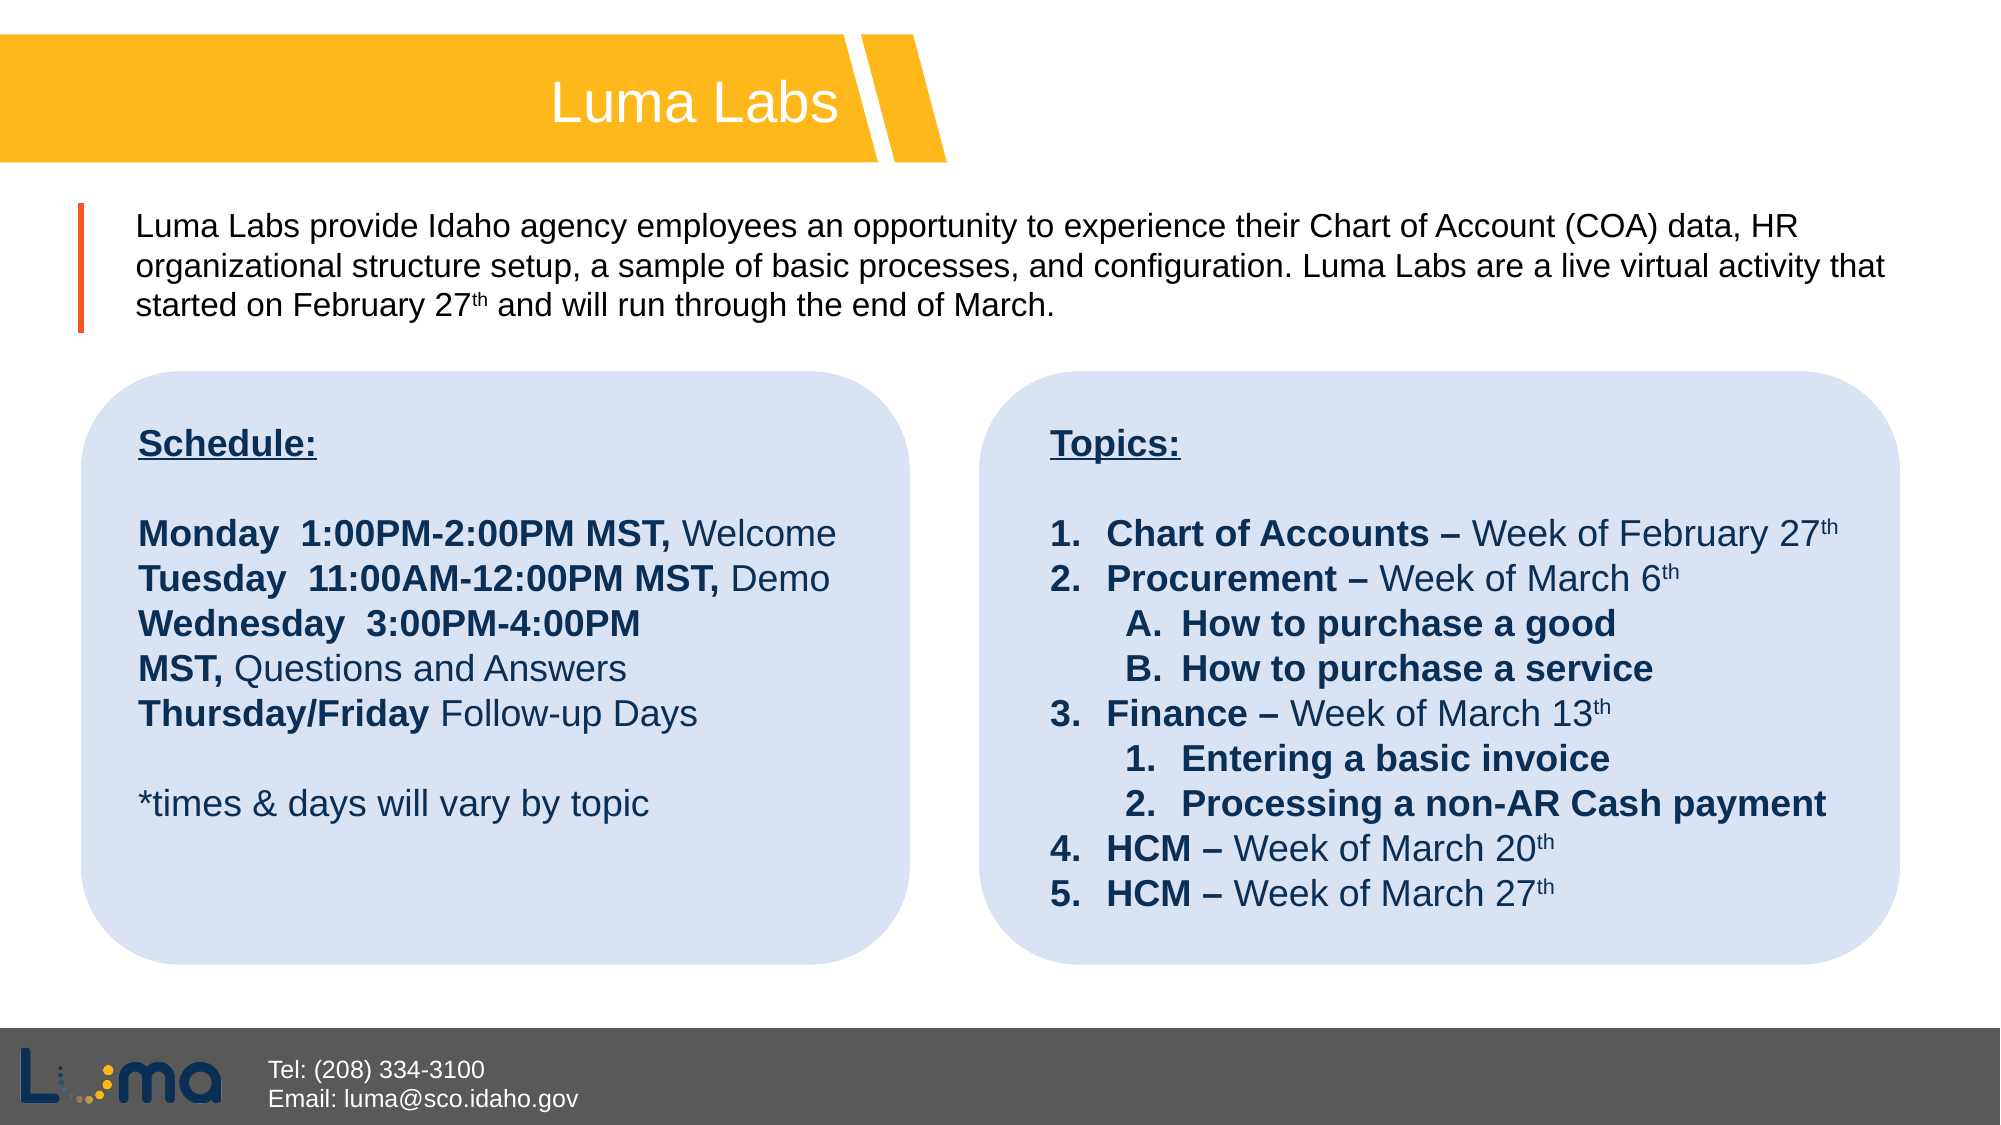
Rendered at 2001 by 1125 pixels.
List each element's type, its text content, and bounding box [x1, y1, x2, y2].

picture [9, 1044, 233, 1109]
text_box [978, 370, 1884, 966]
text_box [1890, 424, 1902, 912]
text_box Topics: Chart of Accounts – Week of February 27th Procurement – Week of March 6th How to purchase a good How to purchase a service Finance – Week of March 13th Entering a basic invoice Processing a non-AR Cash payment HCM – Week of March 20th HCM – Week of March 27th [1035, 411, 1890, 922]
text_box Schedule: Monday 1:00PM-2:00PM MST, Welcome Tuesday 11:00AM-12:00PM MST, Demo Wednesday 3:00PM-4:00PM MST, Questions and Answers Thursday/Friday Follow-up Days *times & days will vary by topic [123, 411, 868, 832]
text_box [79, 370, 911, 966]
text_box Luma Labs [35, 57, 855, 142]
text_box Luma Labs provide Idaho agency employees an opportunity to experience their Chart of Account (COA) data, HR organizational structure setup, a sample of basic processes, and configuration. Luma Labs are a live virtual activity that started on February 27th and will run through the end of March. [120, 196, 1950, 331]
